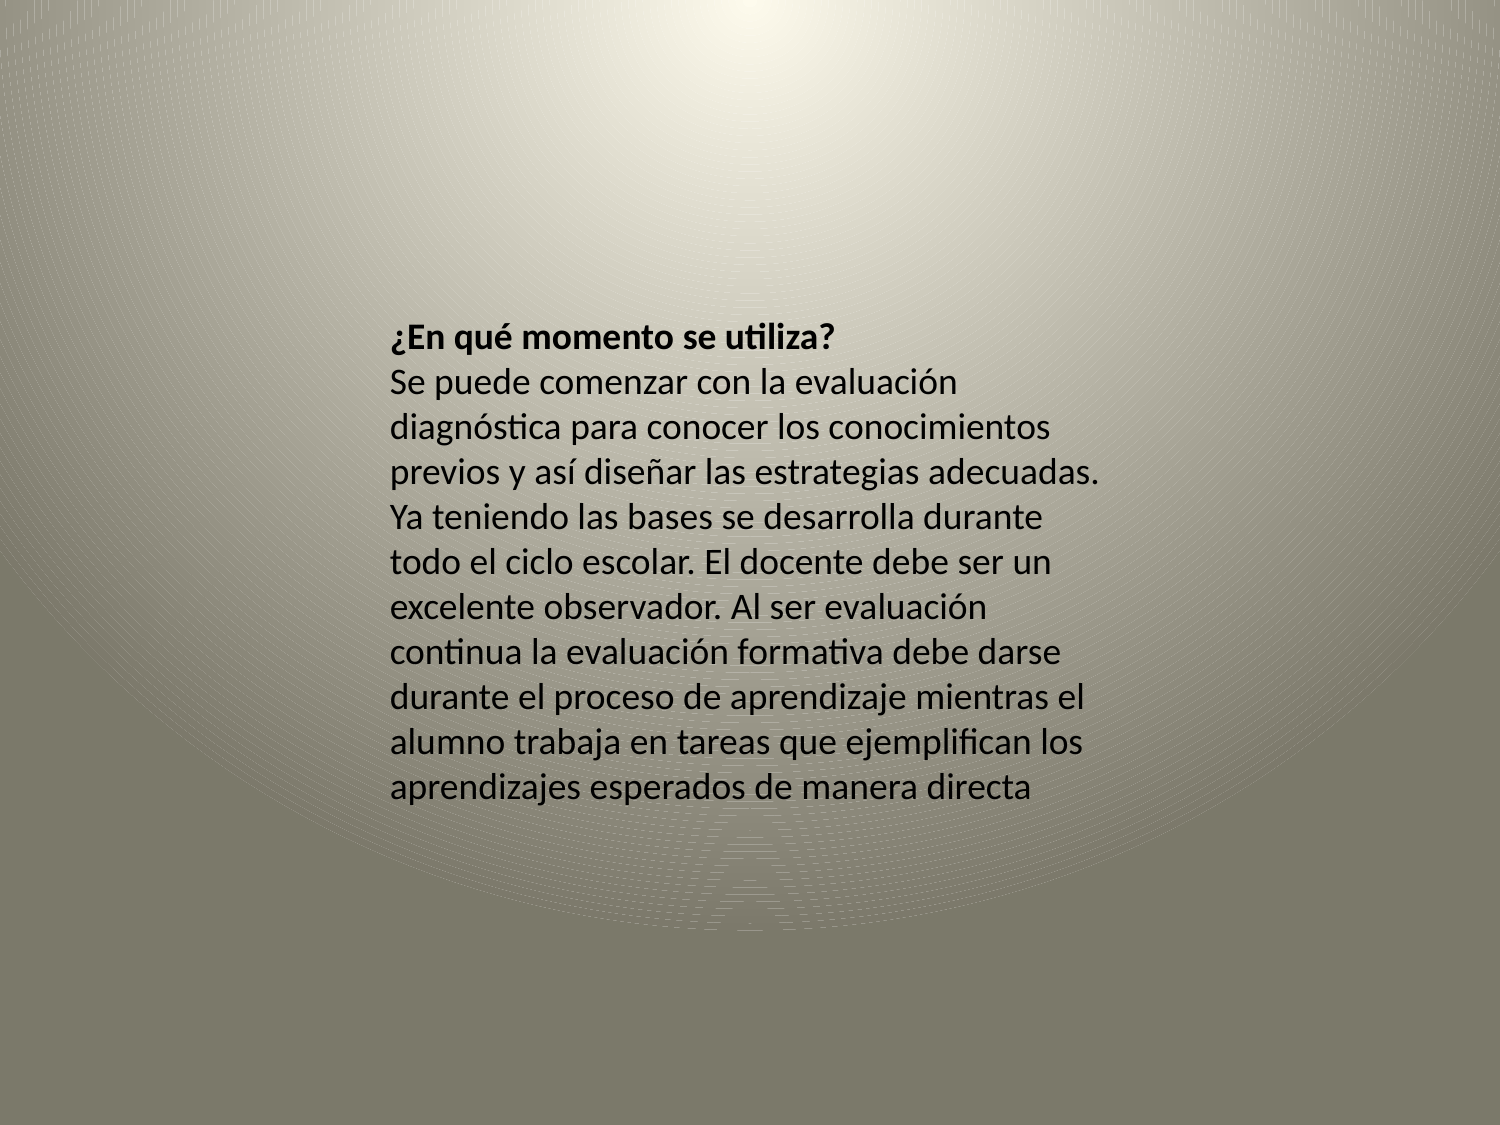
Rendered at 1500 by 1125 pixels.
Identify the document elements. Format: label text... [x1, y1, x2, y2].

text_box ¿En qué momento se utiliza? Se puede comenzar con la evaluación diagnóstica para conocer los conocimientos previos y así diseñar las estrategias adecuadas. Ya teniendo las bases se desarrolla durante todo el ciclo escolar. El docente debe ser un excelente observador. Al ser evaluación continua la evaluación formativa debe darse durante el proceso de aprendizaje mientras el alumno trabaja en tareas que ejemplifican los aprendizajes esperados de manera directa [374, 304, 1125, 815]
